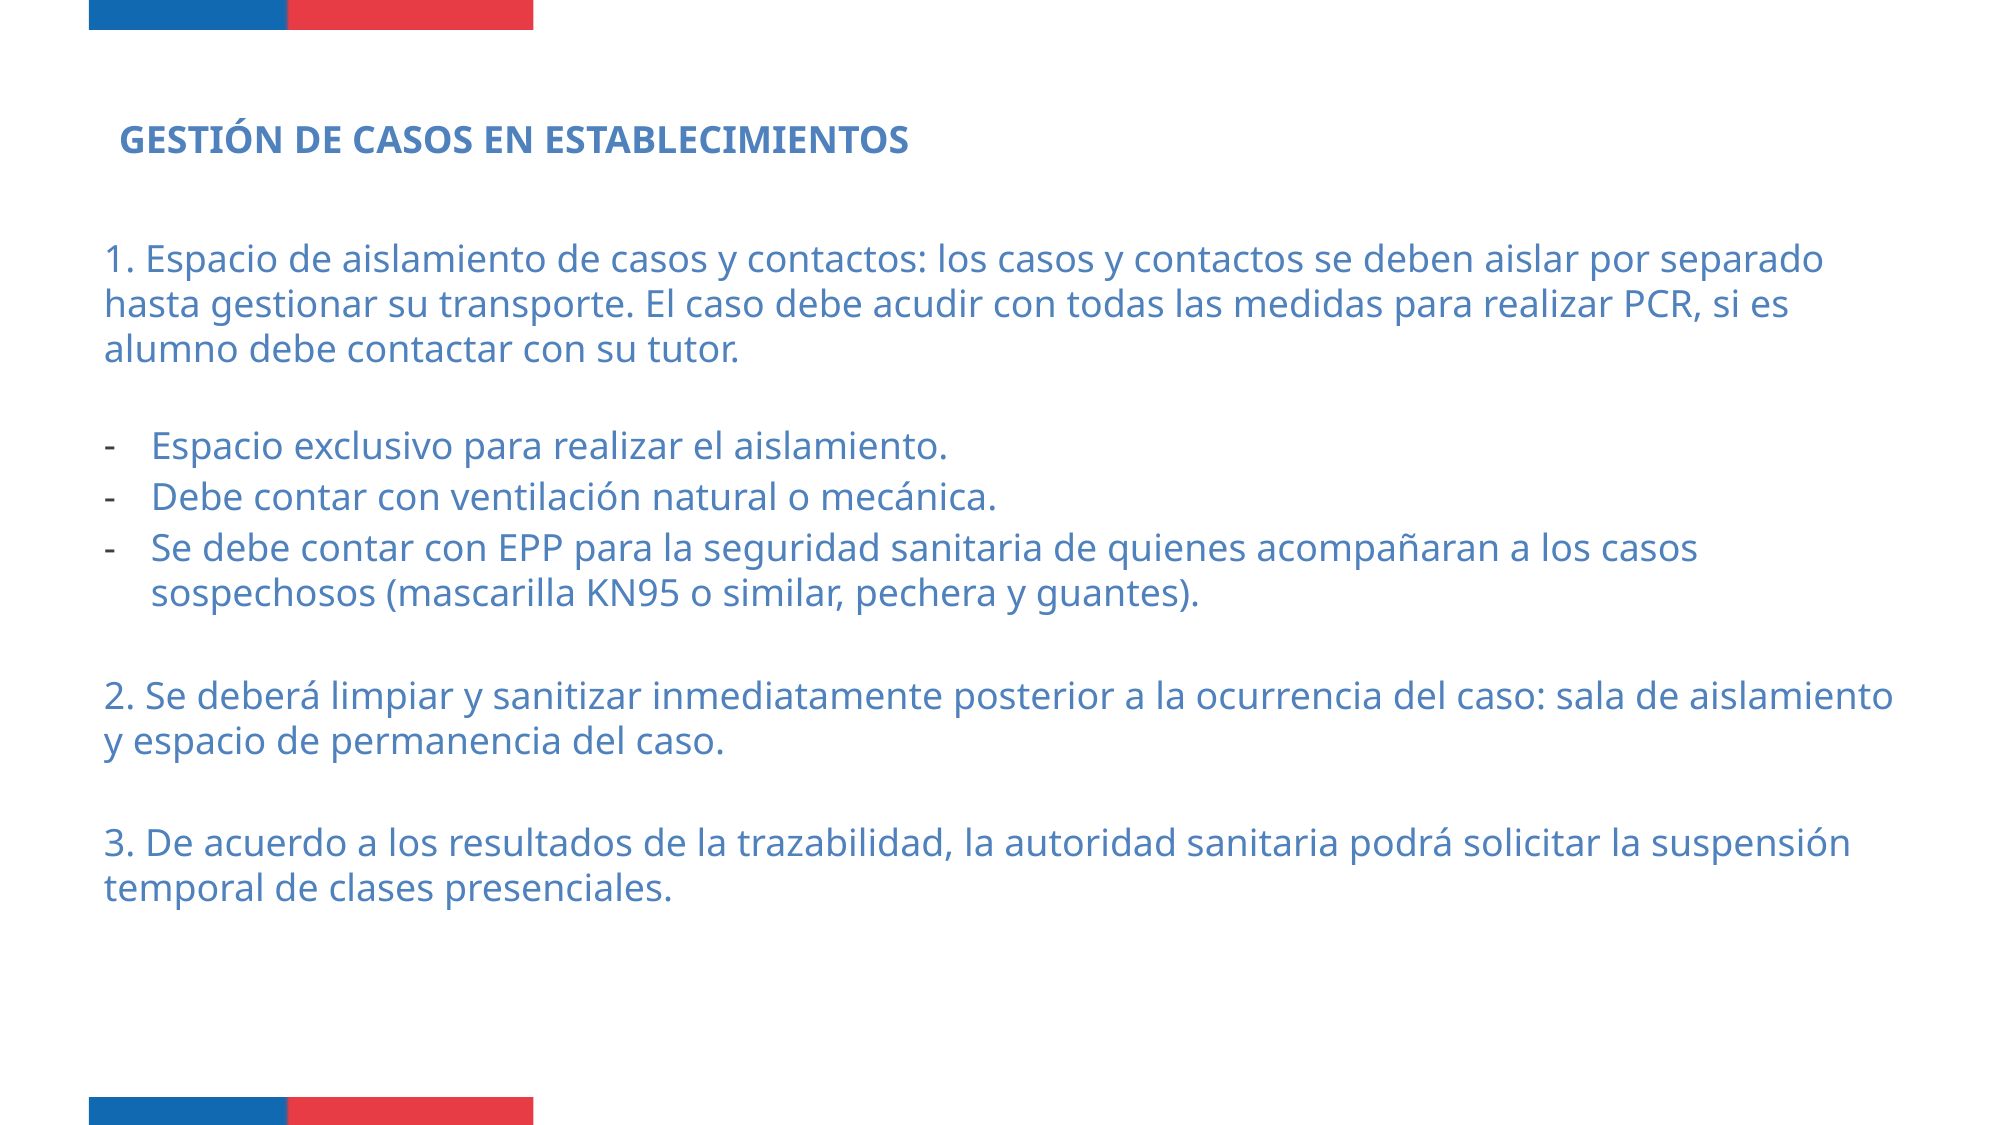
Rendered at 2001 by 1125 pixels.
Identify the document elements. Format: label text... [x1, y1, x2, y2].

picture [88, 0, 534, 30]
list 1. Espacio de aislamiento de casos y contactos: los casos y contactos se deben aislar por separado hasta gestionar su transporte. El caso debe acudir con todas las medidas para realizar PCR, si es alumno debe contactar con su tutor. Espacio exclusivo para realizar el aislamiento. Debe contar con ventilación natural o mecánica. Se debe contar con EPP para la seguridad sanitaria de quienes acompañaran a los casos sospechosos (mascarilla KN95 o similar, pechera y guantes). 2. Se deberá limpiar y sanitizar inmediatamente posterior a la ocurrencia del caso: sala de aislamiento y espacio de permanencia del caso. 3. De acuerdo a los resultados de la trazabilidad, la autoridad sanitaria podrá solicitar la suspensión temporal de clases presenciales. [88, 227, 1912, 977]
list GESTIÓN DE CASOS EN ESTABLECIMIENTOS [103, 108, 1926, 171]
picture [88, 1097, 534, 1125]
